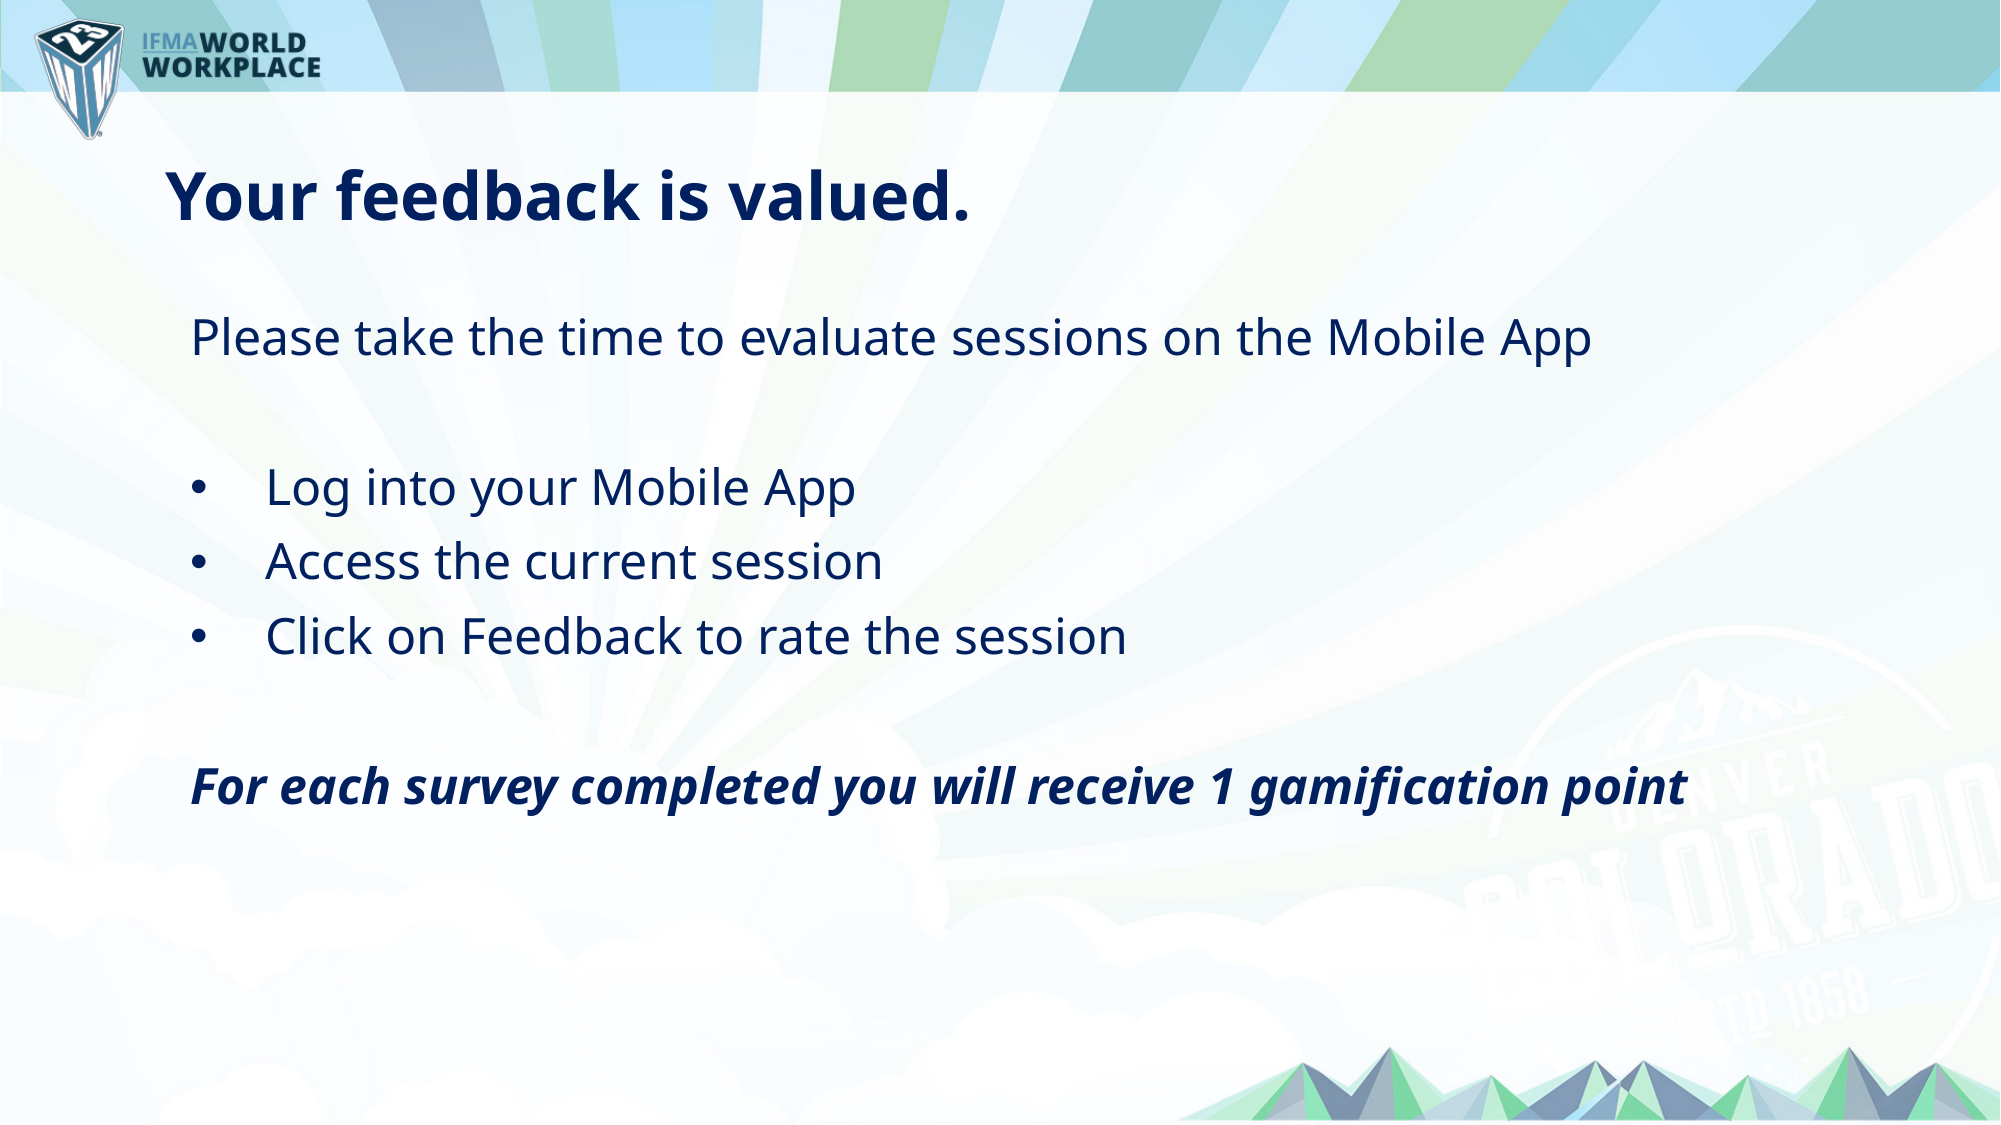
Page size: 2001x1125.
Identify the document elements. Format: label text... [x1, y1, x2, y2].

text_box Please take the time to evaluate sessions on the Mobile App Log into your Mobile App Access the current session Click on Feedback to rate the session For each survey completed you will receive 1 gamification point [175, 305, 1959, 1054]
text_box Your feedback is valued. [150, 155, 1850, 251]
picture [0, 0, 2000, 1125]
